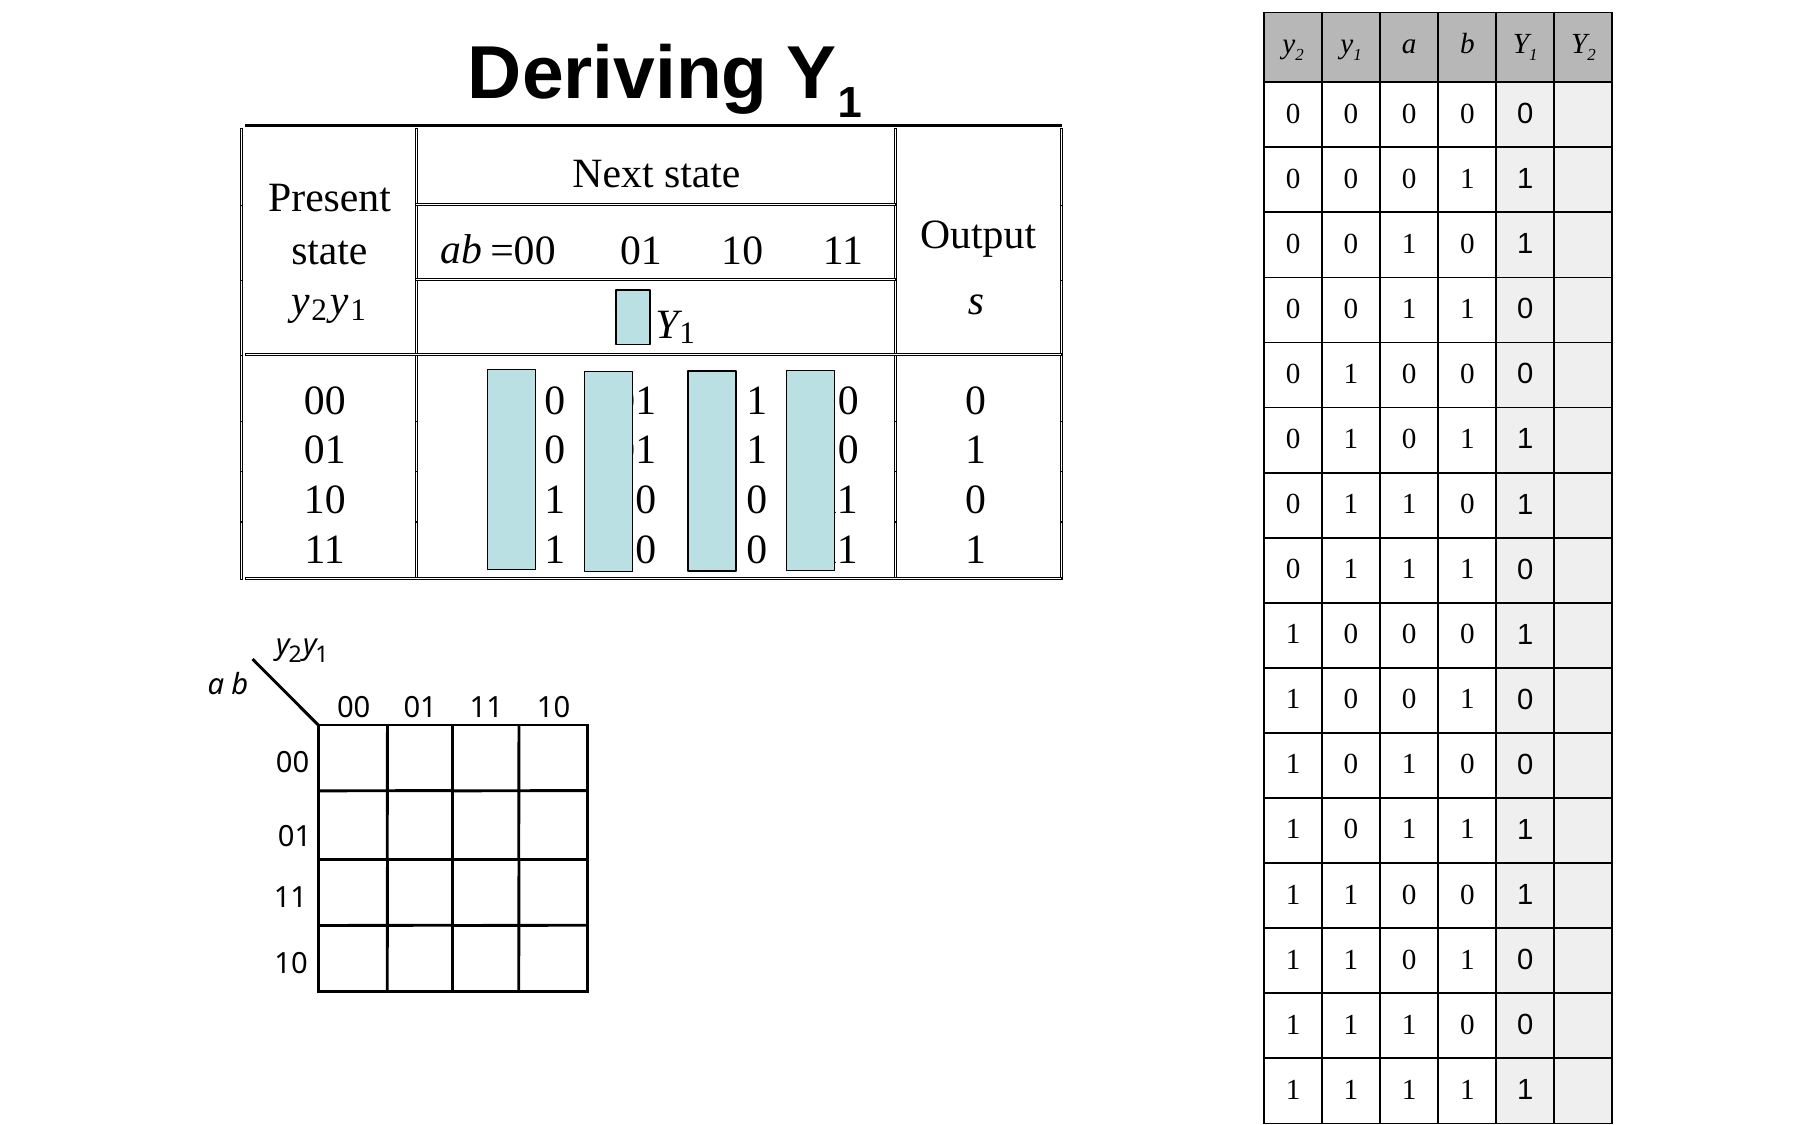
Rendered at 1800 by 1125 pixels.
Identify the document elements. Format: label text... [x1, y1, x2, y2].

table_cell 1 [1265, 799, 1321, 862]
table_cell [1555, 669, 1611, 732]
table_cell 0 [1323, 734, 1379, 797]
table_cell 1 [1497, 474, 1553, 537]
table_cell 0 [1439, 83, 1495, 146]
table_cell [1555, 213, 1611, 277]
table_cell 0 [1497, 734, 1553, 797]
table_cell [1555, 408, 1611, 472]
table_cell 1 [1439, 539, 1495, 602]
table_cell 0 [1265, 343, 1321, 407]
table_cell 0 [1439, 994, 1495, 1057]
table_cell [1555, 734, 1611, 797]
table_cell 0 [1381, 864, 1437, 927]
table_cell 1 [1265, 864, 1321, 927]
table_cell 1 [1497, 148, 1553, 211]
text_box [210, 624, 588, 992]
table_cell 1 [1439, 148, 1495, 211]
table_cell 1 [1497, 213, 1553, 277]
table_cell 1 [1265, 734, 1321, 797]
table_cell 0 [1381, 408, 1437, 472]
table_cell 1 [1265, 994, 1321, 1057]
table_cell [1555, 278, 1611, 342]
table_cell 1 [1381, 994, 1437, 1057]
table_cell [1555, 148, 1611, 211]
table_cell 0 [1323, 604, 1379, 667]
table_cell [1555, 539, 1611, 602]
table_header Y1 [1497, 13, 1553, 81]
table_cell [1555, 929, 1611, 992]
table_cell 0 [1439, 343, 1495, 407]
table_cell 1 [1381, 1059, 1437, 1123]
table_cell 0 [1497, 278, 1553, 342]
table_cell 0 [1439, 864, 1495, 927]
table_cell 0 [1323, 148, 1379, 211]
table_cell 1 [1497, 604, 1553, 667]
table_cell 0 [1497, 994, 1553, 1057]
table_header Y2 [1555, 13, 1611, 81]
table_cell 0 [1265, 278, 1321, 342]
table_cell 0 [1497, 669, 1553, 732]
table_cell [1555, 604, 1611, 667]
table_cell 1 [1265, 1059, 1321, 1123]
table_cell 0 [1381, 929, 1437, 992]
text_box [240, 124, 1063, 581]
table_cell 1 [1439, 1059, 1495, 1123]
table_cell 0 [1265, 83, 1321, 146]
table_cell 1 [1439, 929, 1495, 992]
table_cell 0 [1265, 474, 1321, 537]
table_cell 1 [1439, 278, 1495, 342]
table_cell 0 [1381, 669, 1437, 732]
table_cell 0 [1323, 669, 1379, 732]
text_box Deriving Y1 [279, 16, 1050, 123]
table_cell 1 [1323, 929, 1379, 992]
table_cell [1555, 864, 1611, 927]
table_header b [1439, 13, 1495, 81]
table_cell 0 [1497, 83, 1553, 146]
table_cell 1 [1381, 539, 1437, 602]
table_cell 1 [1439, 408, 1495, 472]
table_cell 1 [1265, 929, 1321, 992]
table_header y1 [1323, 13, 1379, 81]
table_cell 1 [1381, 278, 1437, 342]
table_cell 1 [1323, 864, 1379, 927]
table_cell 1 [1497, 1059, 1553, 1123]
table_cell 1 [1439, 799, 1495, 862]
table_cell 1 [1265, 669, 1321, 732]
table_cell 0 [1323, 799, 1379, 862]
table_cell [1555, 994, 1611, 1057]
table_cell 0 [1497, 539, 1553, 602]
table_cell 1 [1323, 408, 1379, 472]
table_cell 0 [1439, 734, 1495, 797]
table_cell 1 [1323, 994, 1379, 1057]
table_cell 0 [1381, 83, 1437, 146]
table_cell 0 [1439, 213, 1495, 277]
table_cell 1 [1381, 734, 1437, 797]
table_cell 1 [1323, 1059, 1379, 1123]
table_cell 0 [1265, 539, 1321, 602]
table_cell 1 [1265, 604, 1321, 667]
table_cell [1555, 799, 1611, 862]
table_cell [1555, 343, 1611, 407]
table_cell 0 [1439, 604, 1495, 667]
table_cell 0 [1439, 474, 1495, 537]
table_cell 1 [1323, 474, 1379, 537]
table_cell 0 [1265, 148, 1321, 211]
table_cell 1 [1497, 799, 1553, 862]
table_cell 0 [1265, 213, 1321, 277]
table_cell 0 [1381, 148, 1437, 211]
table_cell 0 [1323, 83, 1379, 146]
table_cell [1555, 1059, 1611, 1123]
table_cell 0 [1497, 343, 1553, 407]
table_cell 0 [1323, 278, 1379, 342]
table_cell 1 [1439, 669, 1495, 732]
table_cell 0 [1265, 408, 1321, 472]
table_header a [1381, 13, 1437, 81]
table_cell 0 [1381, 604, 1437, 667]
table_cell 1 [1381, 474, 1437, 537]
table_cell 0 [1497, 929, 1553, 992]
table_cell 1 [1381, 213, 1437, 277]
table_cell 0 [1323, 213, 1379, 277]
table_cell [1555, 83, 1611, 146]
table_cell 0 [1381, 343, 1437, 407]
table_header y2 [1265, 13, 1321, 81]
table_cell [1555, 474, 1611, 537]
table_cell 1 [1323, 539, 1379, 602]
table_cell 1 [1323, 343, 1379, 407]
table_cell 1 [1497, 864, 1553, 927]
table_cell 1 [1381, 799, 1437, 862]
table_cell 1 [1497, 408, 1553, 472]
